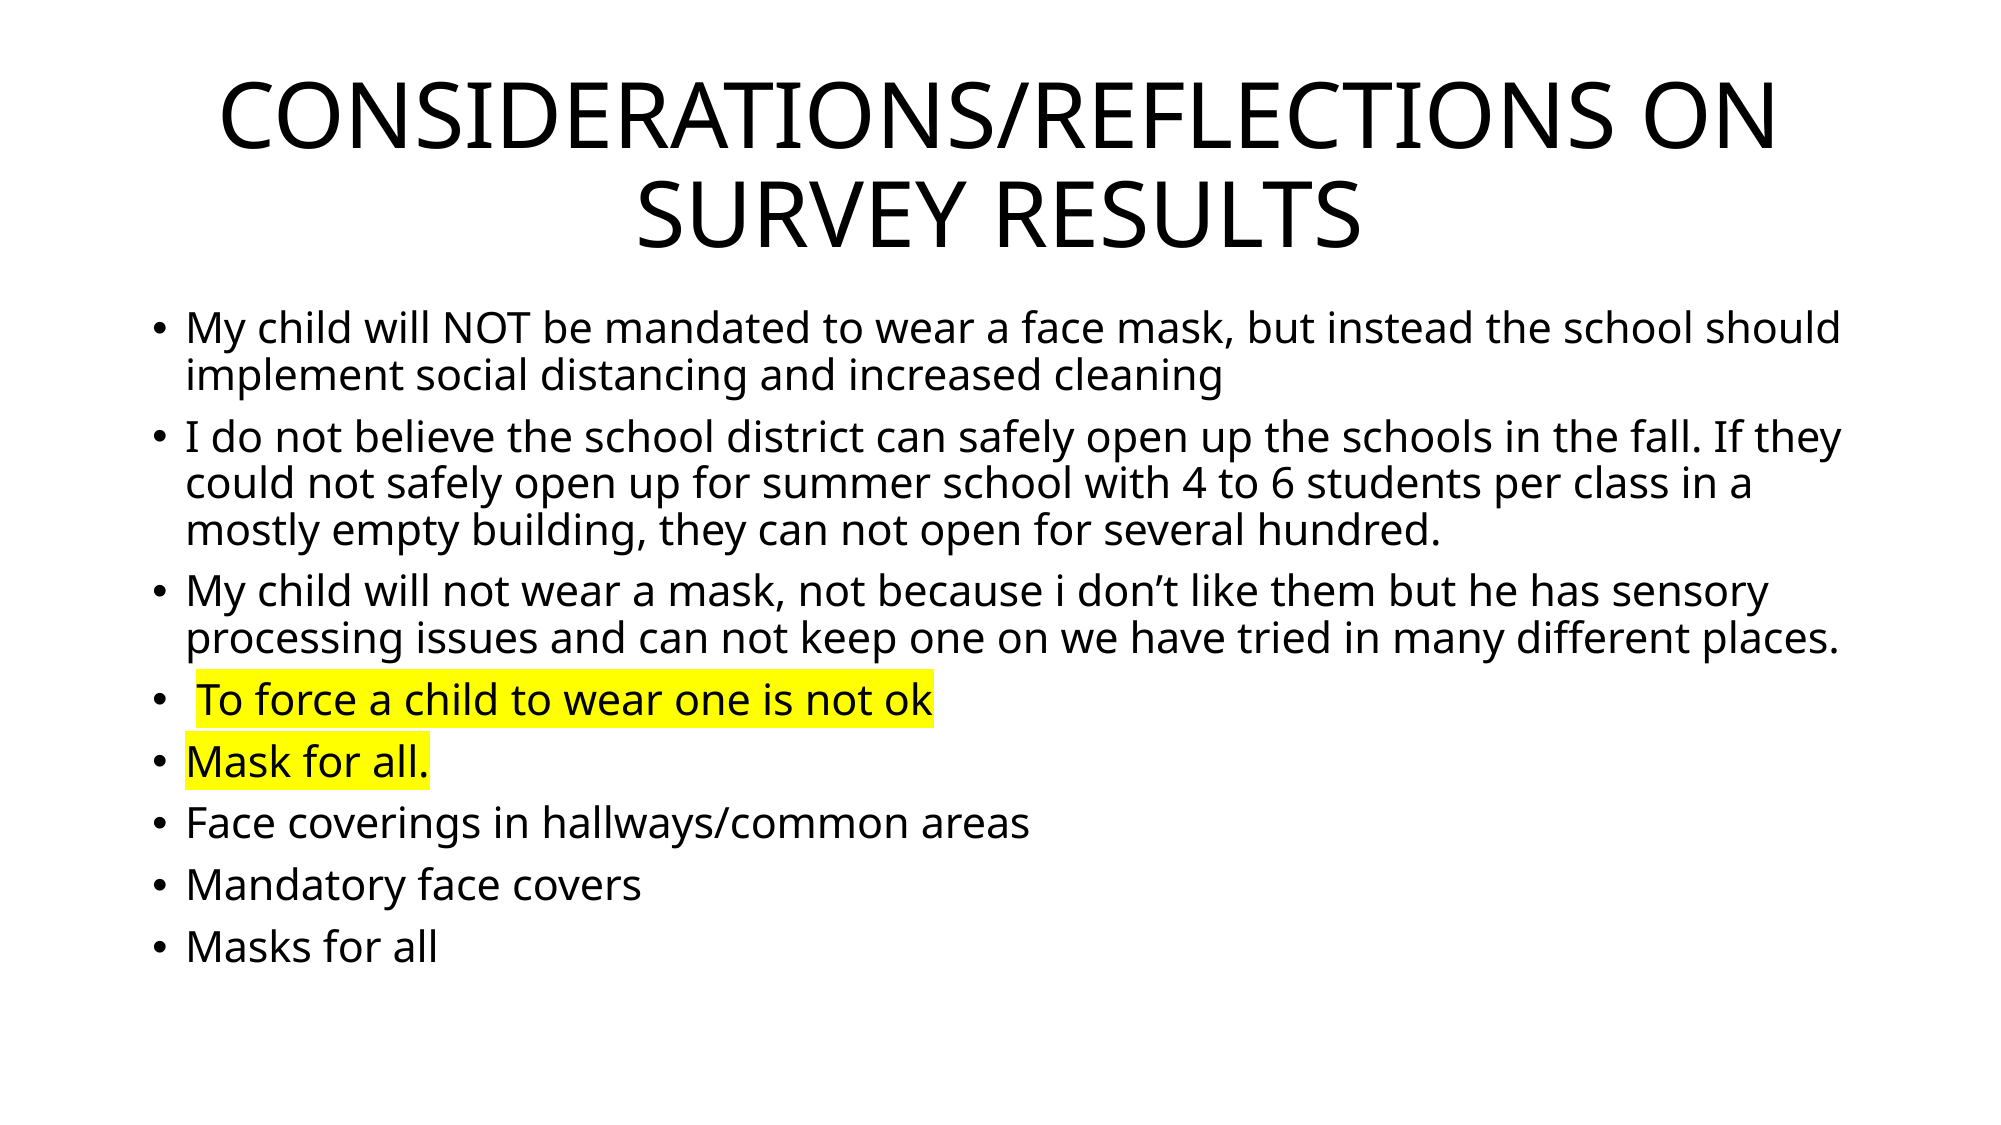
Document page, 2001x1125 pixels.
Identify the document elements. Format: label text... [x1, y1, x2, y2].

title CONSIDERATIONS/REFLECTIONS ON SURVEY RESULTS [137, 59, 1863, 278]
list My child will NOT be mandated to wear a face mask, but instead the school should implement social distancing and increased cleaning I do not believe the school district can safely open up the schools in the fall. If they could not safely open up for summer school with 4 to 6 students per class in a mostly empty building, they can not open for several hundred. My child will not wear a mask, not because i don’t like them but he has sensory processing issues and can not keep one on we have tried in many different places. To force a child to wear one is not ok Mask for all. Face coverings in hallways/common areas Mandatory face covers Masks for all [137, 299, 1863, 1014]
